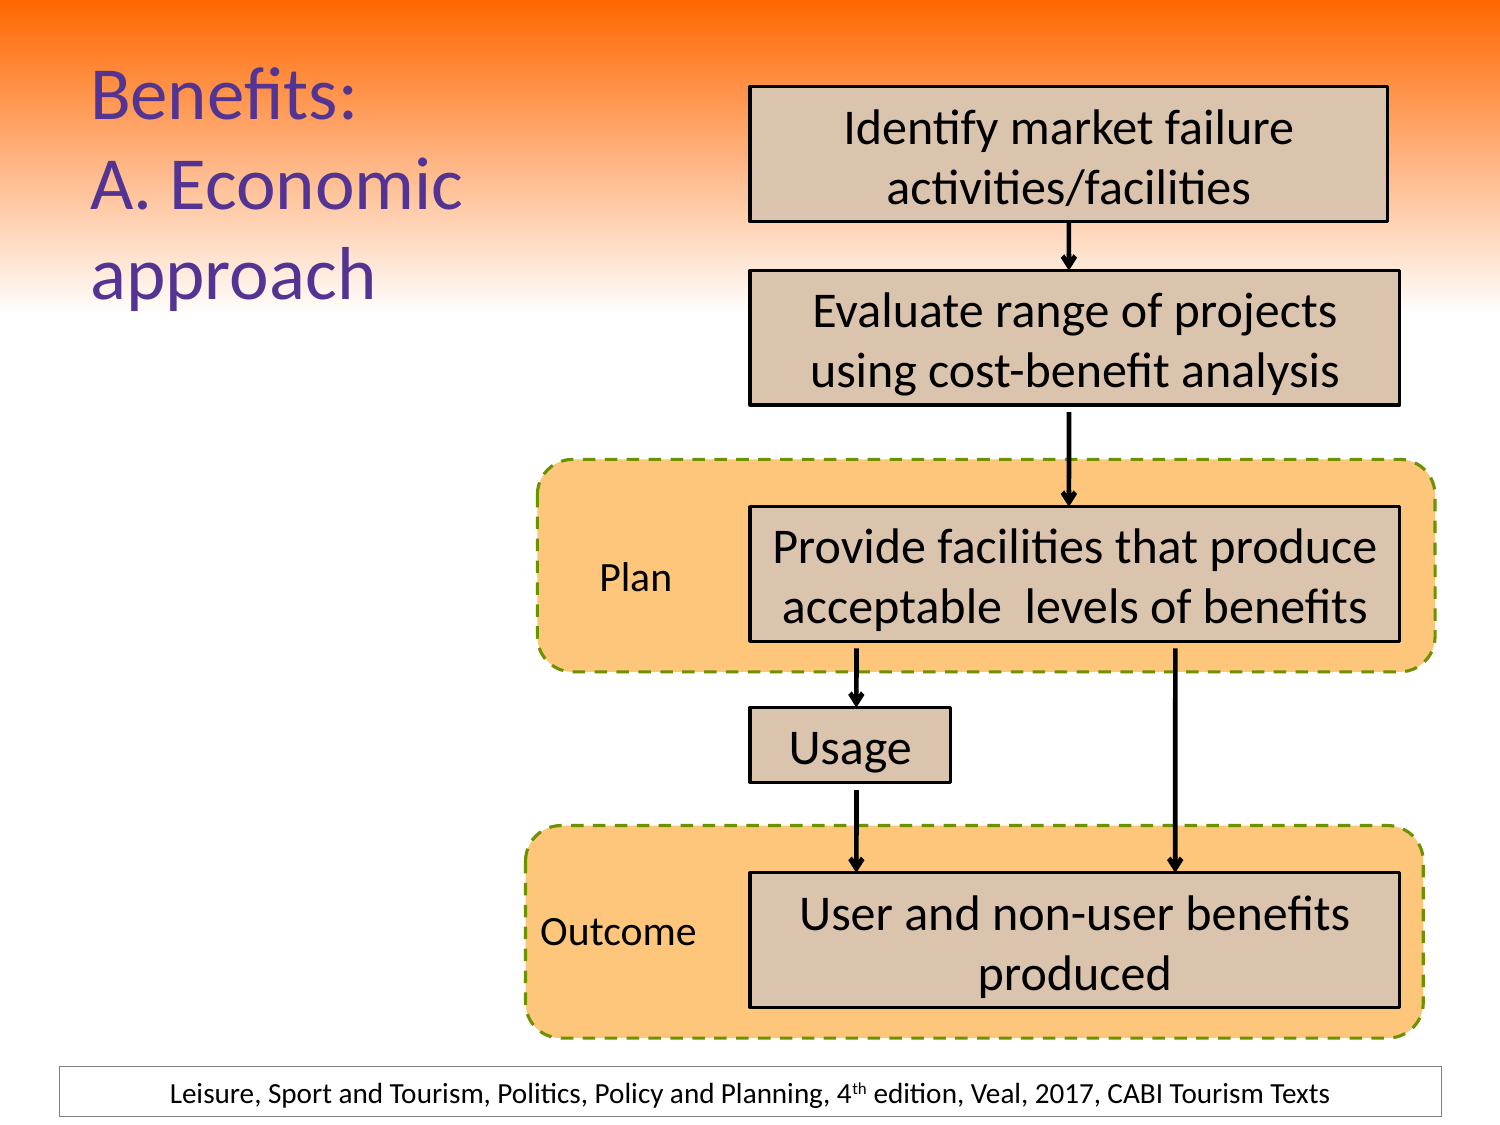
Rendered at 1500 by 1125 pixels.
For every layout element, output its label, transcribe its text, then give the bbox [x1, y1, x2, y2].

text_box User and non-user benefits produced [750, 872, 1400, 1008]
title Benefits: A. Economic approach [75, 45, 538, 315]
text_box Plan [584, 542, 715, 607]
text_box Leisure, Sport and Tourism, Politics, Policy and Planning, 4th edition, Veal, 2017, CABI Tourism Texts [59, 1066, 1442, 1117]
text_box Evaluate range of projects using cost-benefit analysis [750, 270, 1400, 406]
text_box [535, 457, 1437, 674]
text_box Provide facilities that produce acceptable levels of benefits [750, 506, 1400, 642]
text_box Outcome [525, 896, 750, 962]
text_box Usage [749, 707, 951, 783]
text_box Identify market failure activities/facilities [749, 86, 1388, 222]
text_box [523, 823, 1425, 1040]
